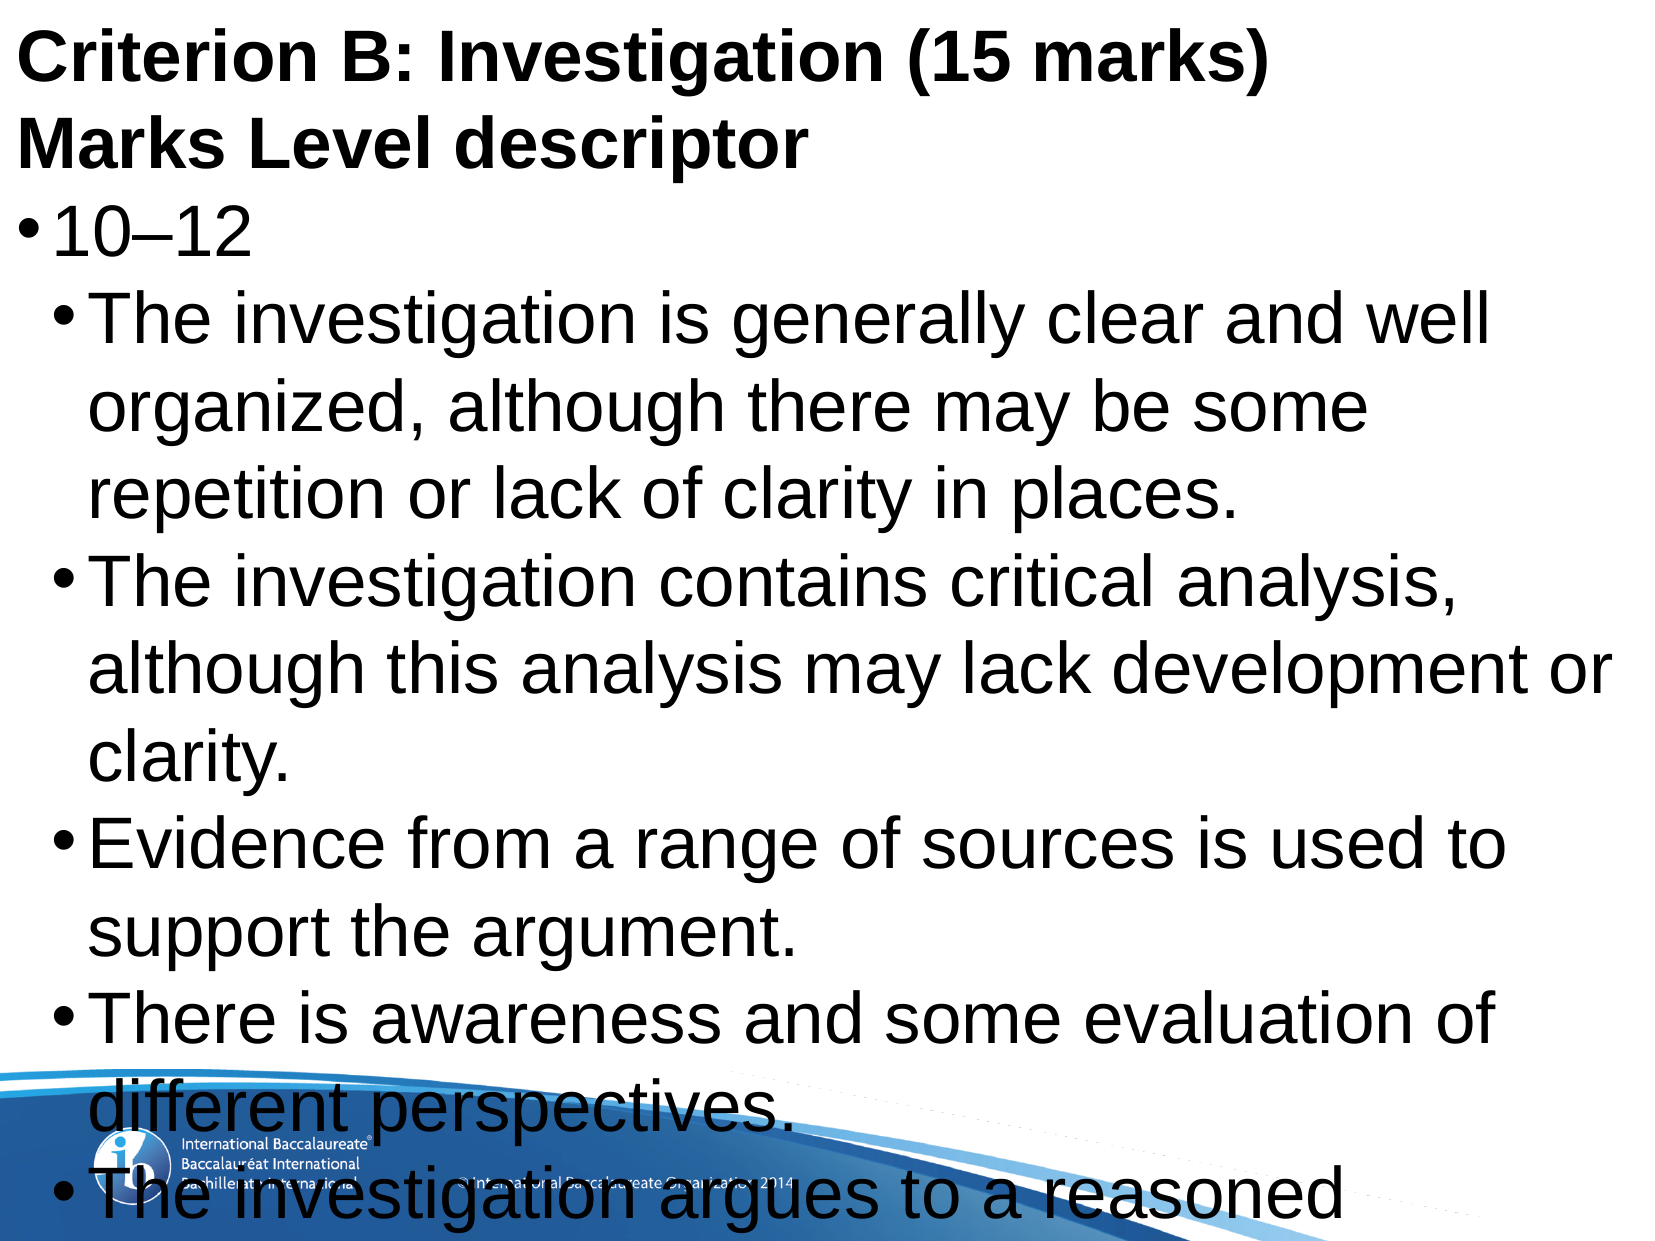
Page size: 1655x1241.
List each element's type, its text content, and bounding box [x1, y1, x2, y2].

text_box Criterion B: Investigation (15 marks) Marks Level descriptor 10–12 The investigation is generally clear and well organized, although there may be some repetition or lack of clarity in places. The investigation contains critical analysis, although this analysis may lack development or clarity. Evidence from a range of sources is used to support the argument. There is awareness and some evaluation of different perspectives. The investigation argues to a reasoned conclusion. [0, 0, 1655, 1241]
